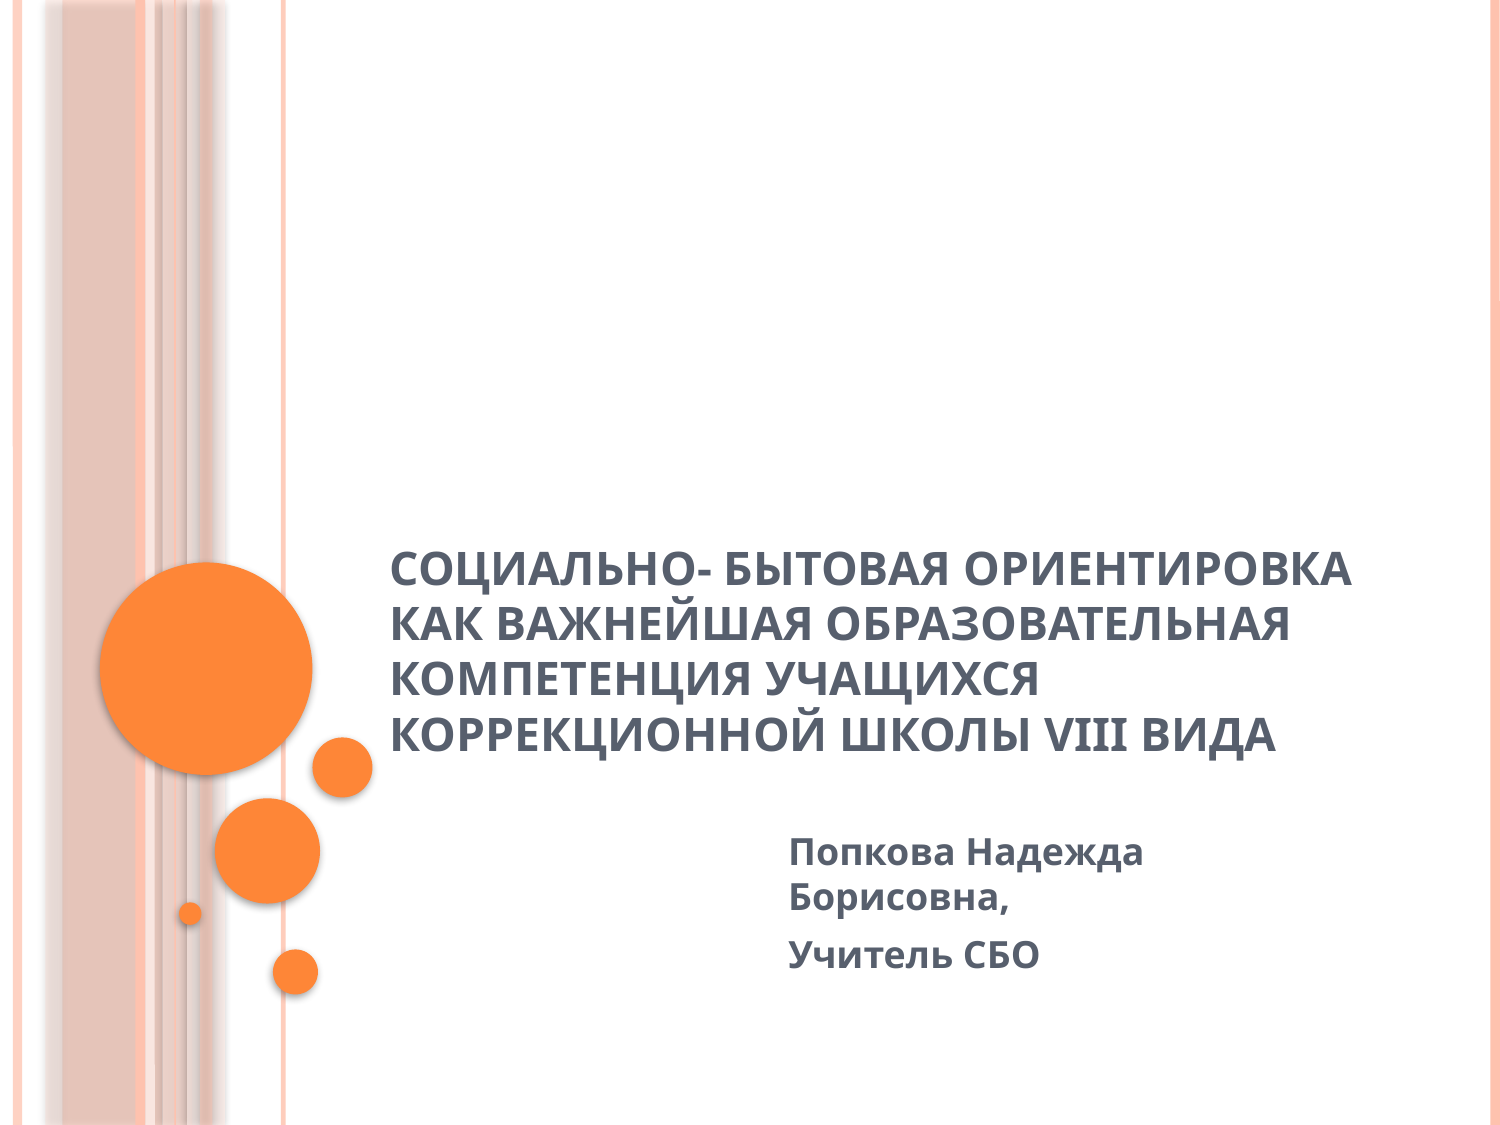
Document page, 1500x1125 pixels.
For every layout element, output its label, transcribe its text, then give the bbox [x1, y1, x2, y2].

title Социально- бытовая ориентировка как важнейшая образовательная компетенция учащихся коррекционной школы VIII вида [375, 512, 1388, 824]
subtitle Попкова Надежда Борисовна, Учитель СБО [773, 820, 1388, 1046]
